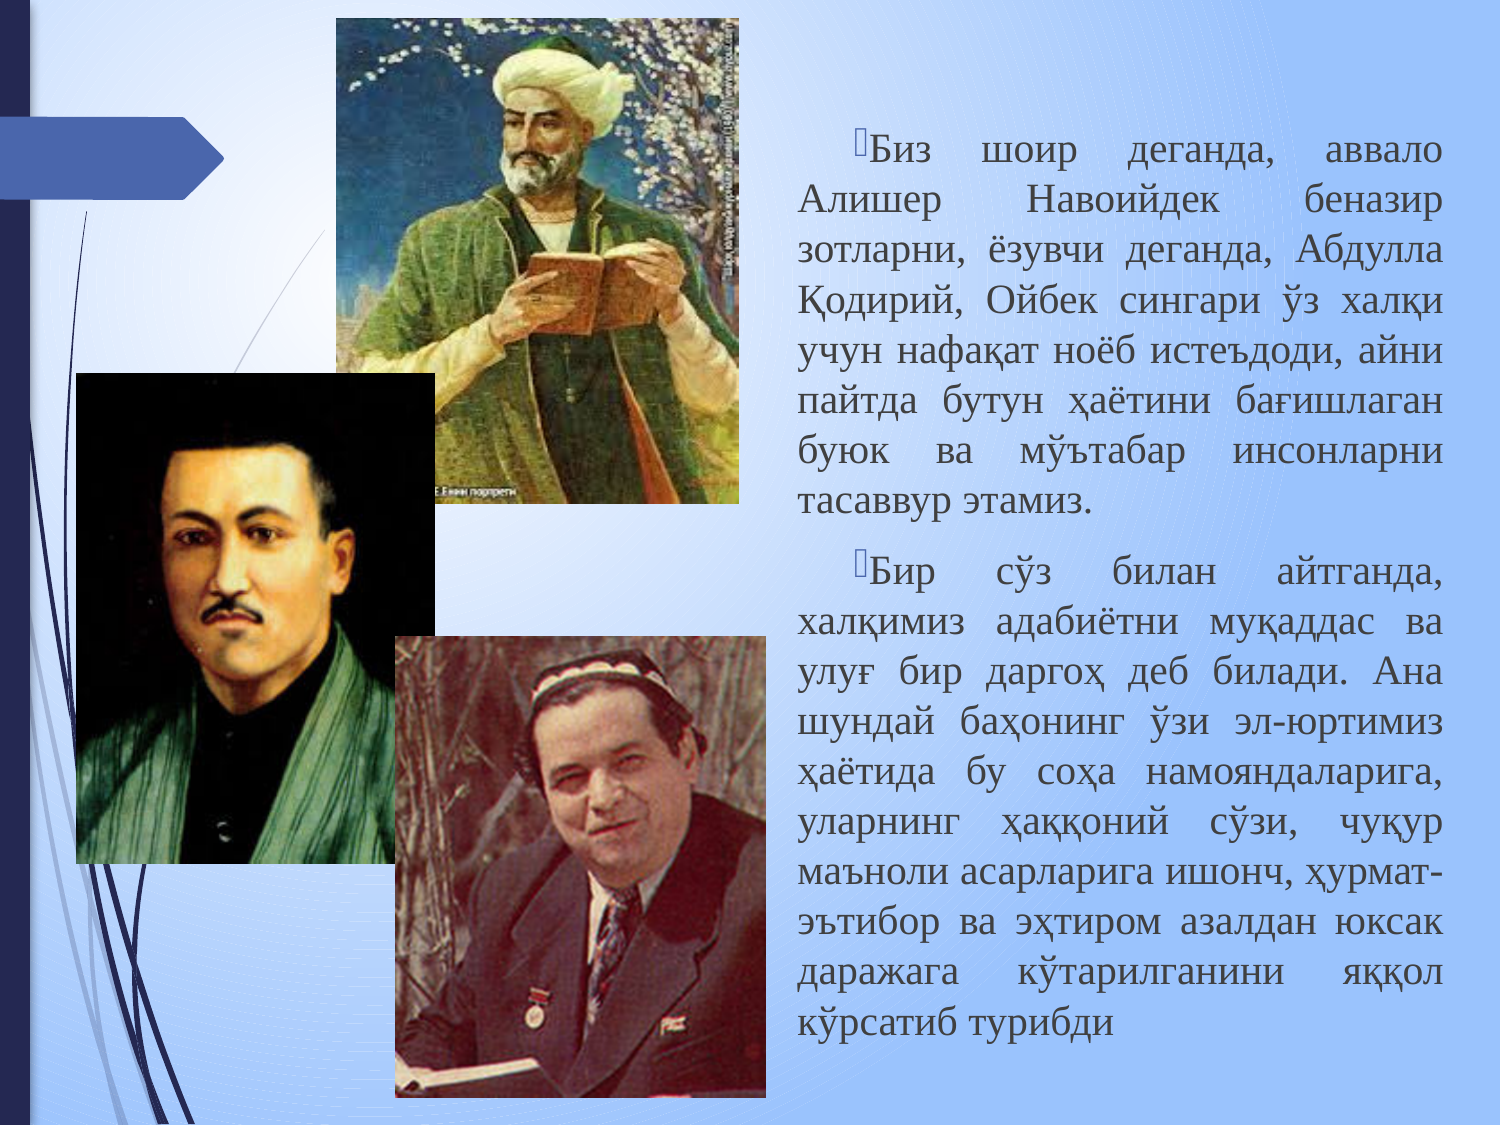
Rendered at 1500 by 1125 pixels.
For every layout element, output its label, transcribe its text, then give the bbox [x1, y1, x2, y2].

picture [76, 18, 767, 1098]
list Биз шоир деганда, аввало Алишер Навоийдек беназир зотларни, ёзувчи деганда, Абдулла Қодирий, Ойбек сингари ўз халқи учун нафақат ноёб истеъдоди, айни пайтда бутун ҳаётини бағишлаган буюк ва мўътабар инсонларни тасаввур этамиз. Бир сўз билан айтганда, халқимиз адабиётни муқаддас ва улуғ бир даргоҳ деб билади. Ана шундай баҳонинг ўзи эл-юртимиз ҳаётида бу соҳа намояндаларига, уларнинг ҳаққоний сўзи, чуқур маъноли асарларига ишонч, ҳурмат-эътибор ва эҳтиром азалдан юксак даражага кўтарилганини яққол кўрсатиб турибди [726, 113, 1460, 1095]
